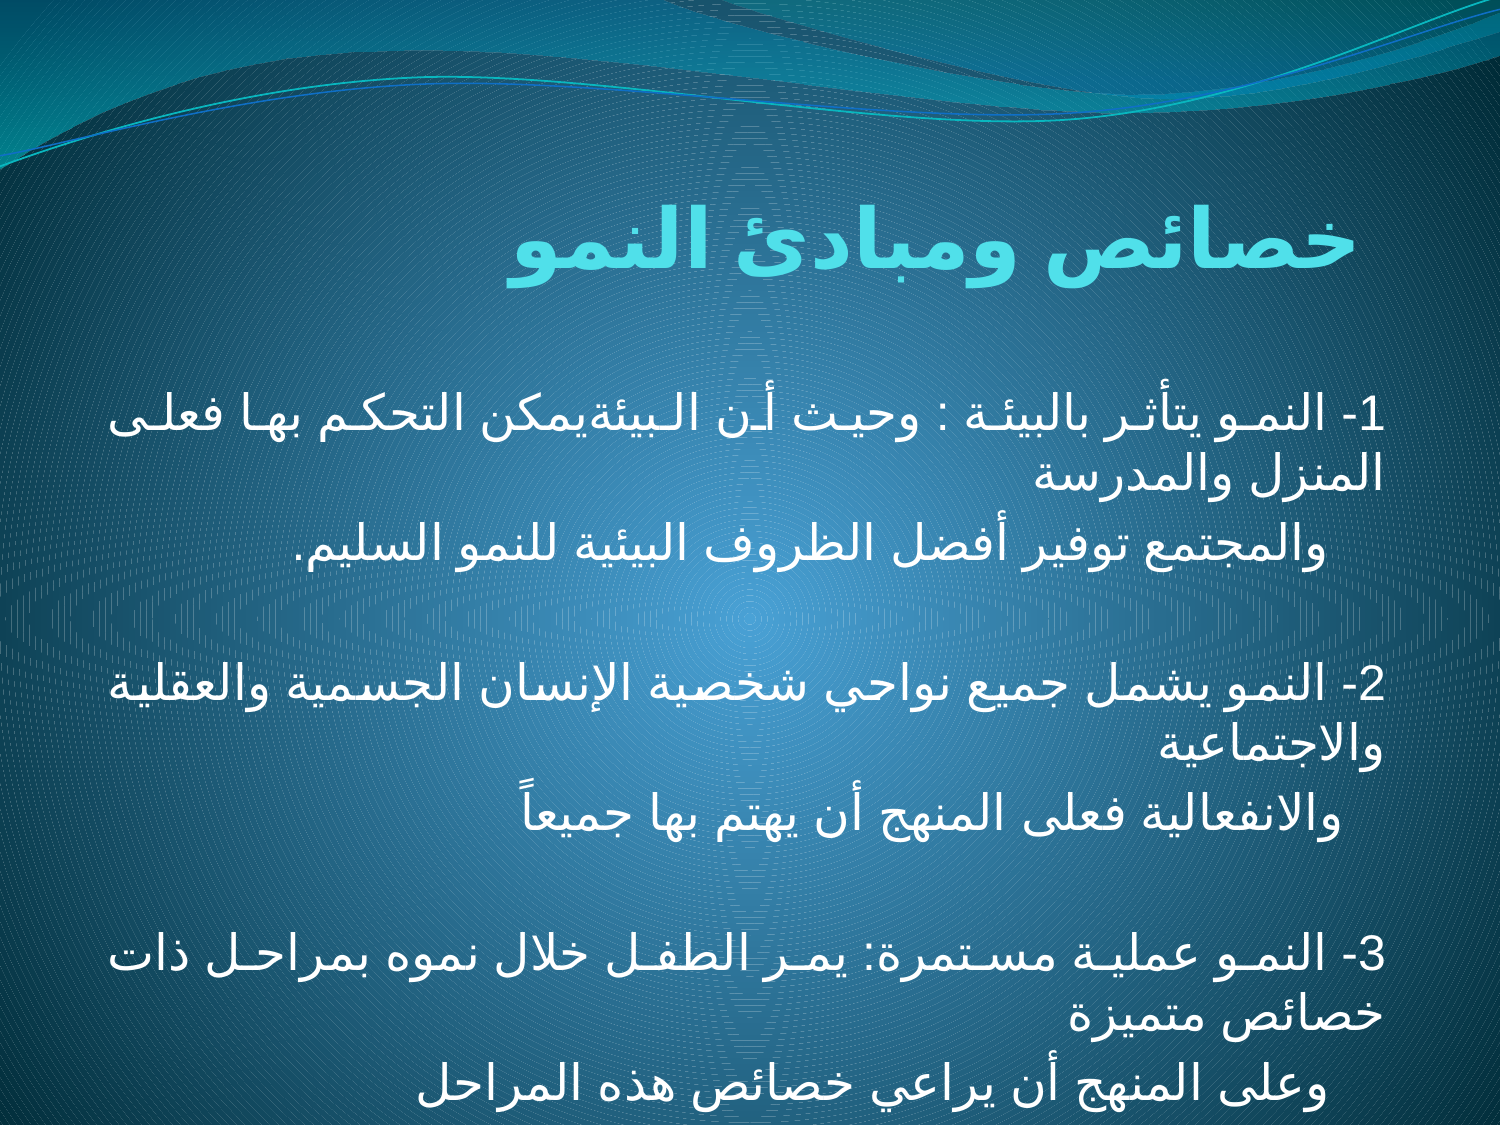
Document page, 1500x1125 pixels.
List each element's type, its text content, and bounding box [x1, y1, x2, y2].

subtitle 1- النمو يتأثر بالبيئة : وحيث أن البيئةيمكن التحكم بها فعلى المنزل والمدرسة والمجتمع توفير أفضل الظروف البيئية للنمو السليم. 2- النمو يشمل جميع نواحي شخصية الإنسان الجسمية والعقلية والاجتماعية والانفعالية فعلى المنهج أن يهتم بها جميعاً 3- النمو عملية مستمرة: يمر الطفل خلال نموه بمراحل ذات خصائص متميزة وعلى المنهج أن يراعي خصائص هذه المراحل [100, 373, 1389, 1094]
title خصائص ومبادئ النمو [76, 137, 1365, 286]
